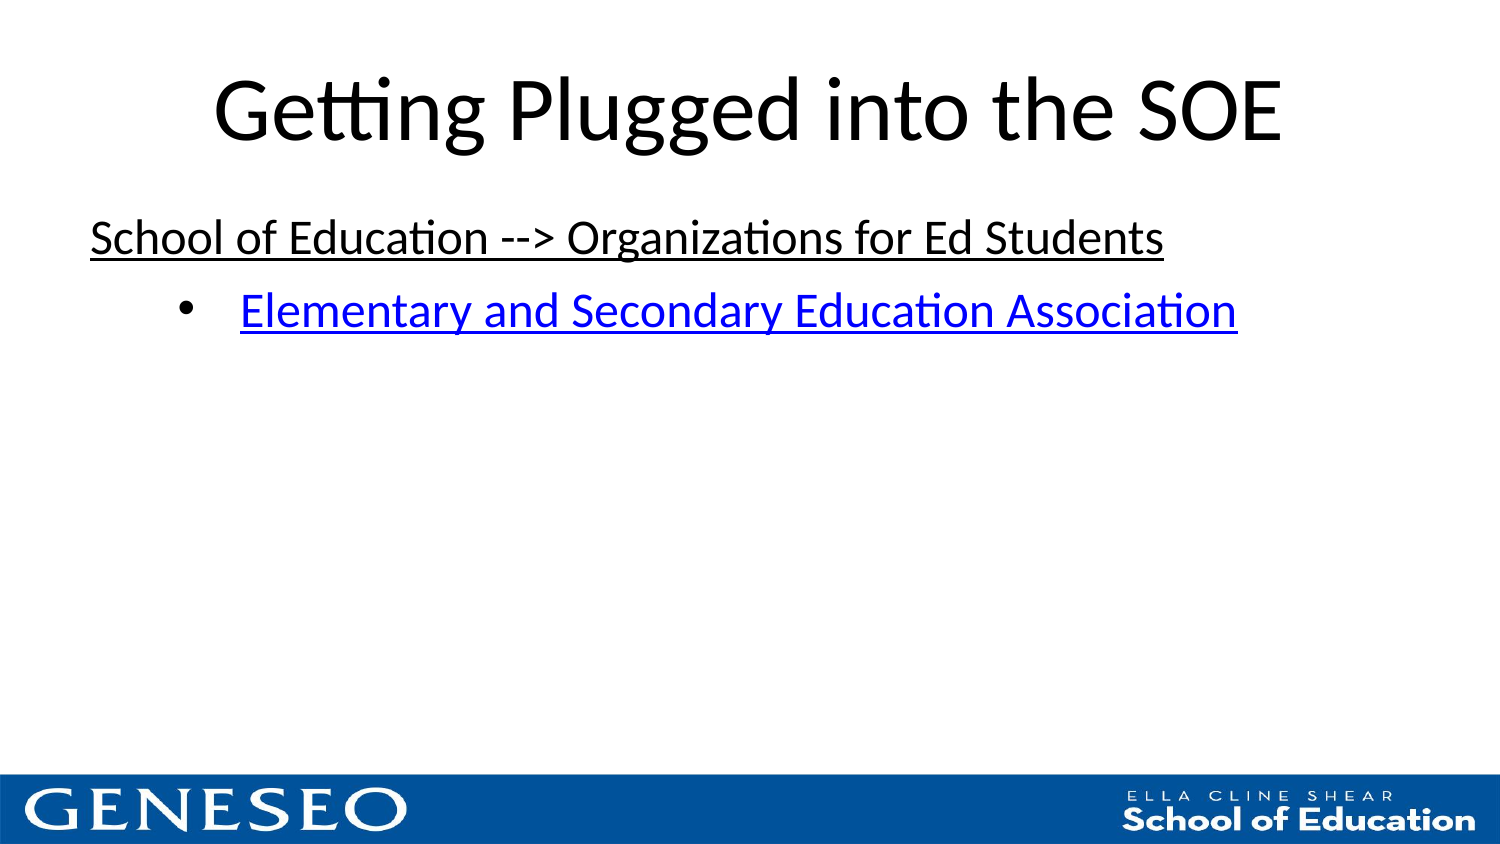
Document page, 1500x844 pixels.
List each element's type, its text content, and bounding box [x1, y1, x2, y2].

picture [0, 0, 1500, 844]
title Getting Plugged into the SOE [75, 33, 1425, 175]
list School of Education --> Organizations for Ed Students Elementary and Secondary Education Association [75, 196, 1425, 754]
